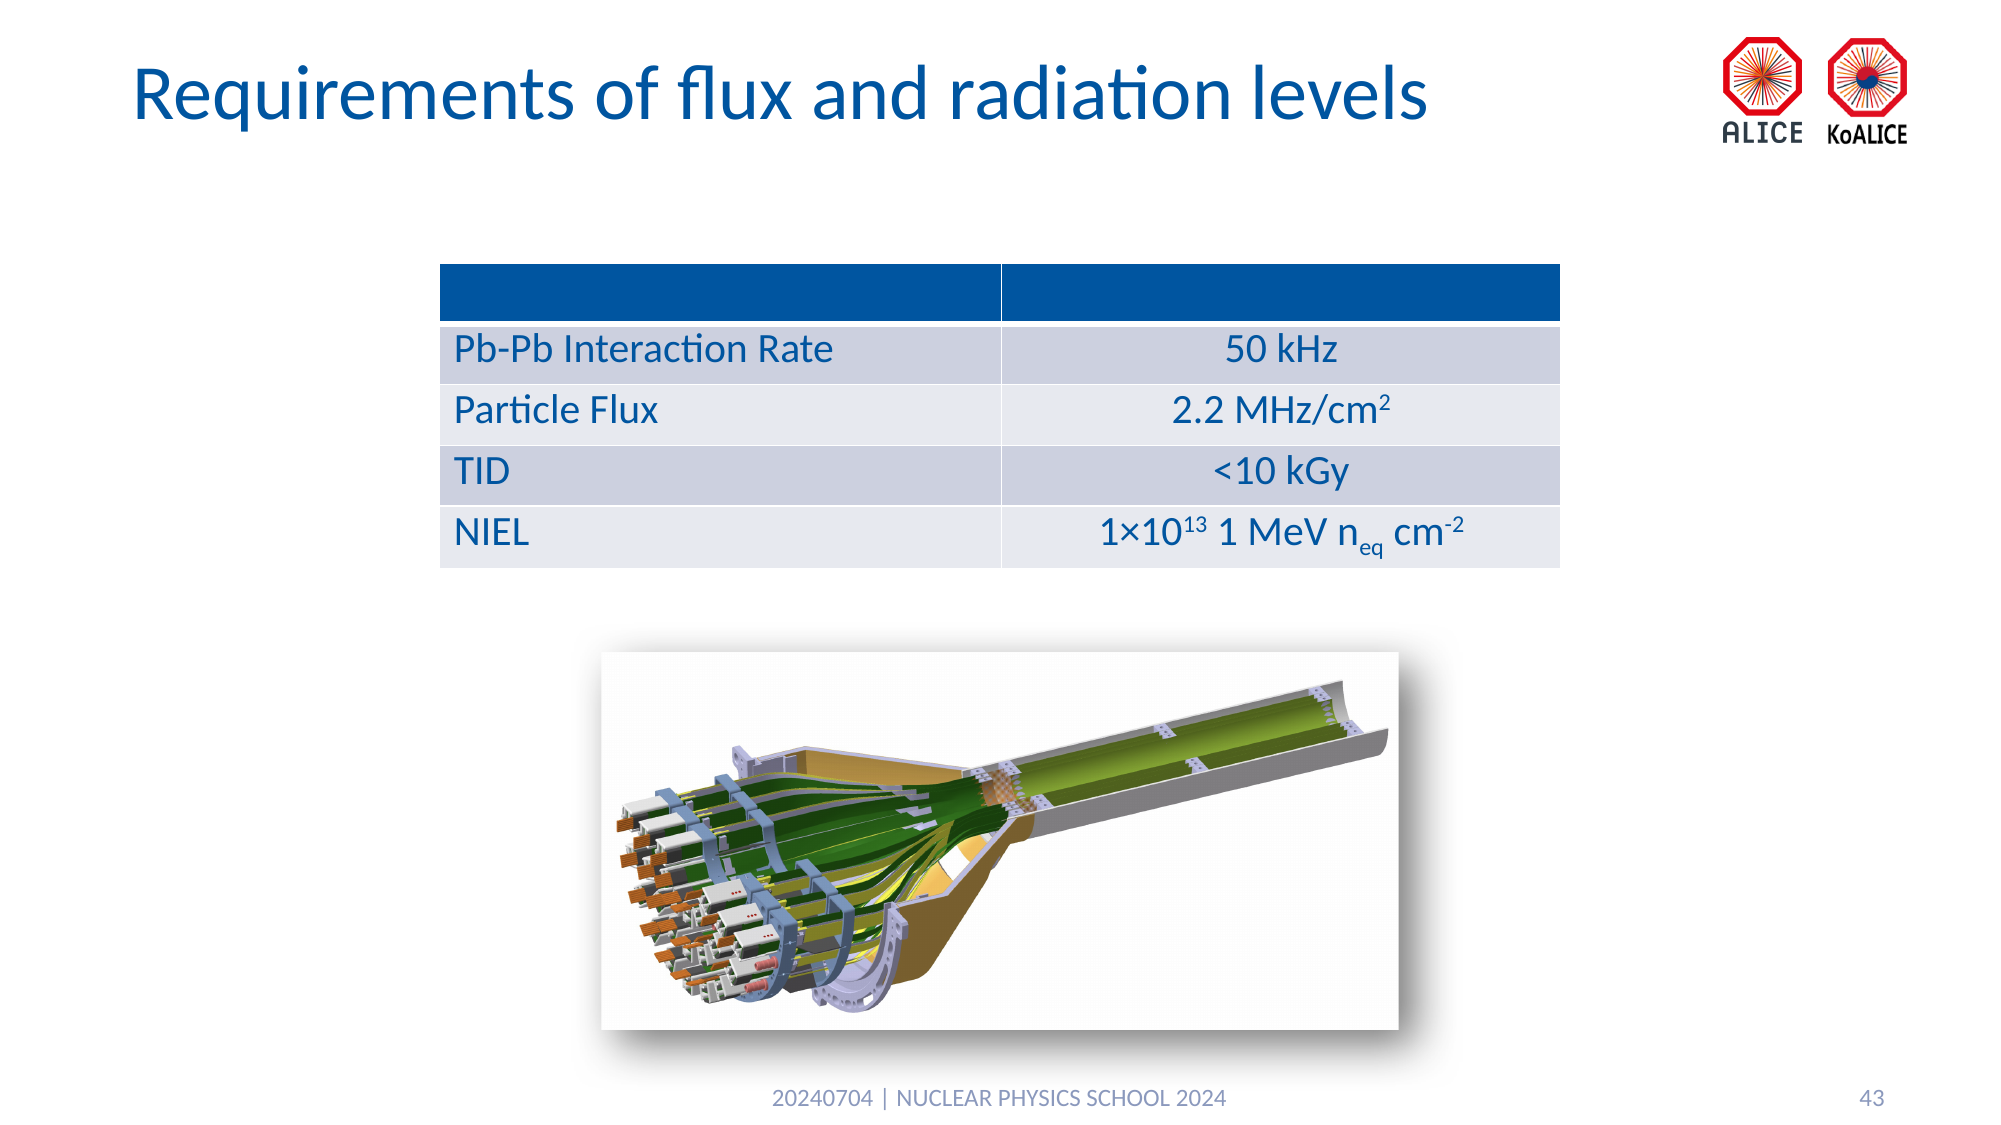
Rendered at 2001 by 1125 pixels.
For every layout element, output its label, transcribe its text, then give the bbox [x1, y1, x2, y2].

table_cell 50 kHz [1002, 327, 1560, 384]
table_header [1002, 264, 1560, 321]
table_cell Particle Flux [440, 385, 1001, 445]
picture [1814, 33, 1922, 149]
table_cell <10 kGy [1002, 446, 1560, 505]
table_header [440, 264, 1001, 321]
footer 20240704 | NUCLEAR PHYSICS SCHOOL 2024 [439, 1073, 1561, 1119]
table_cell 2.2 MHz/cm2 [1002, 385, 1560, 445]
slide_number 43 [1764, 1073, 1900, 1119]
table_cell Pb-Pb Interaction Rate [440, 327, 1001, 384]
table_cell NIEL [440, 507, 1001, 568]
picture [601, 652, 1399, 1030]
table_cell 1×1013 1 MeV neq cm-2 [1002, 507, 1560, 568]
table_cell TID [440, 446, 1001, 505]
title Requirements of flux and radiation levels [99, 33, 1900, 143]
